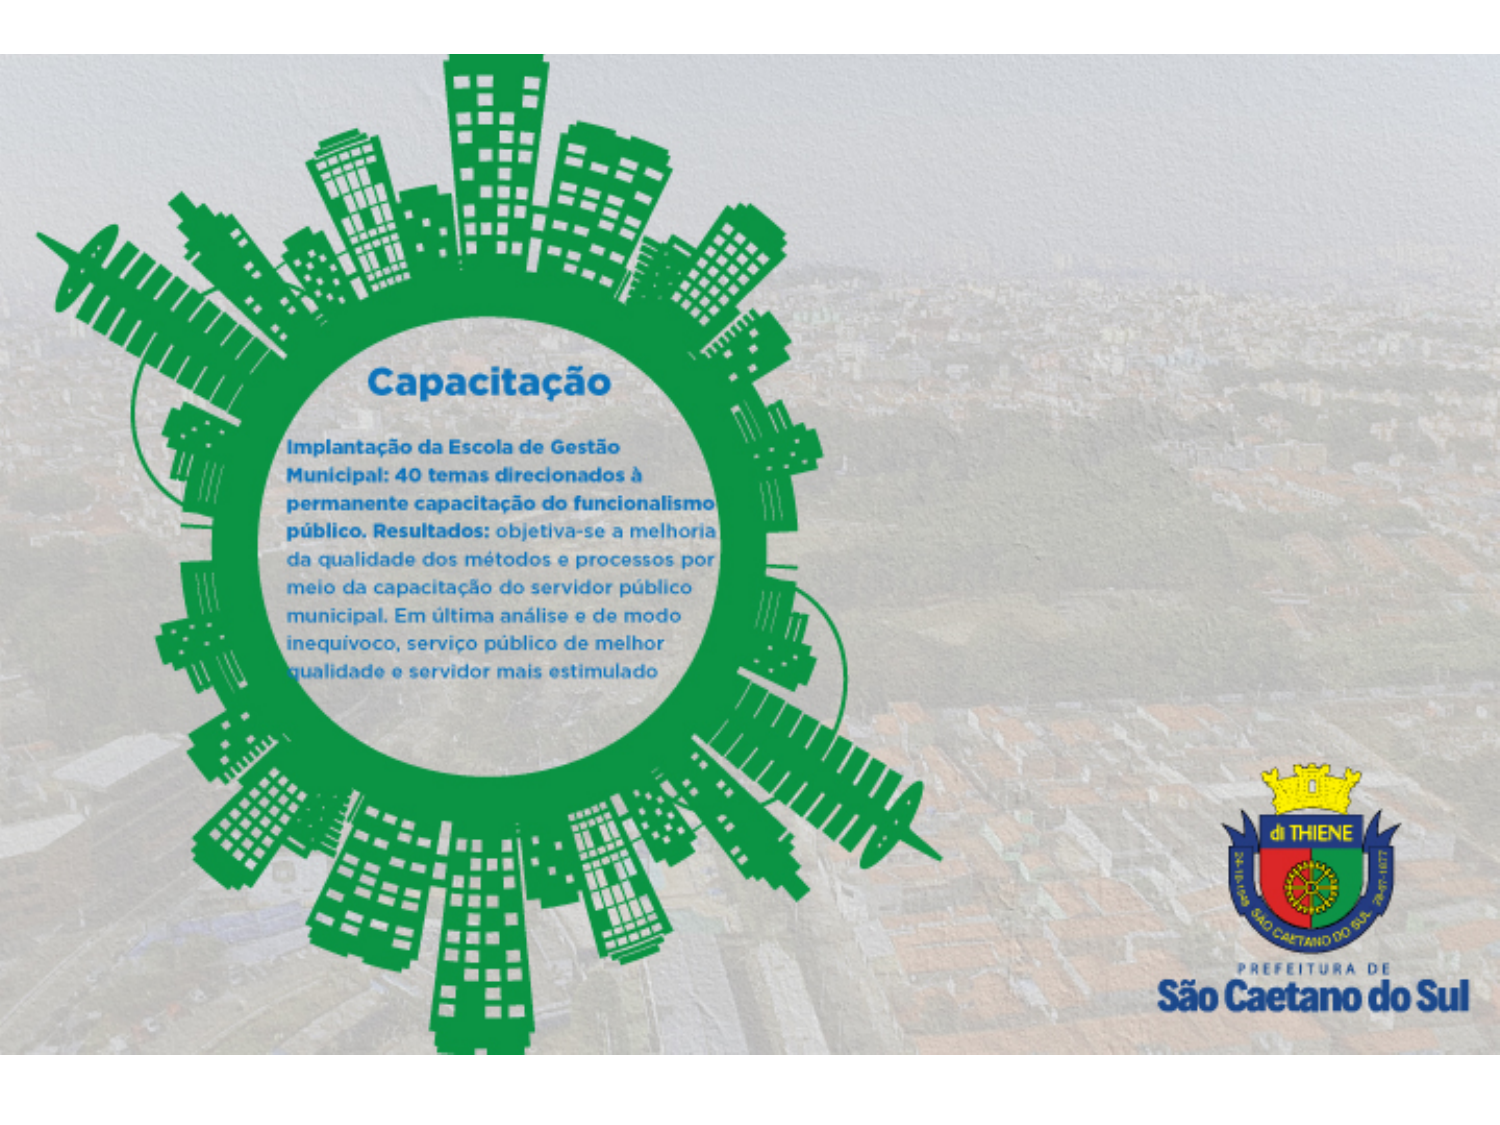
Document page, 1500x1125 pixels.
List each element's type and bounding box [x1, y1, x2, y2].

picture [0, 54, 1500, 1055]
